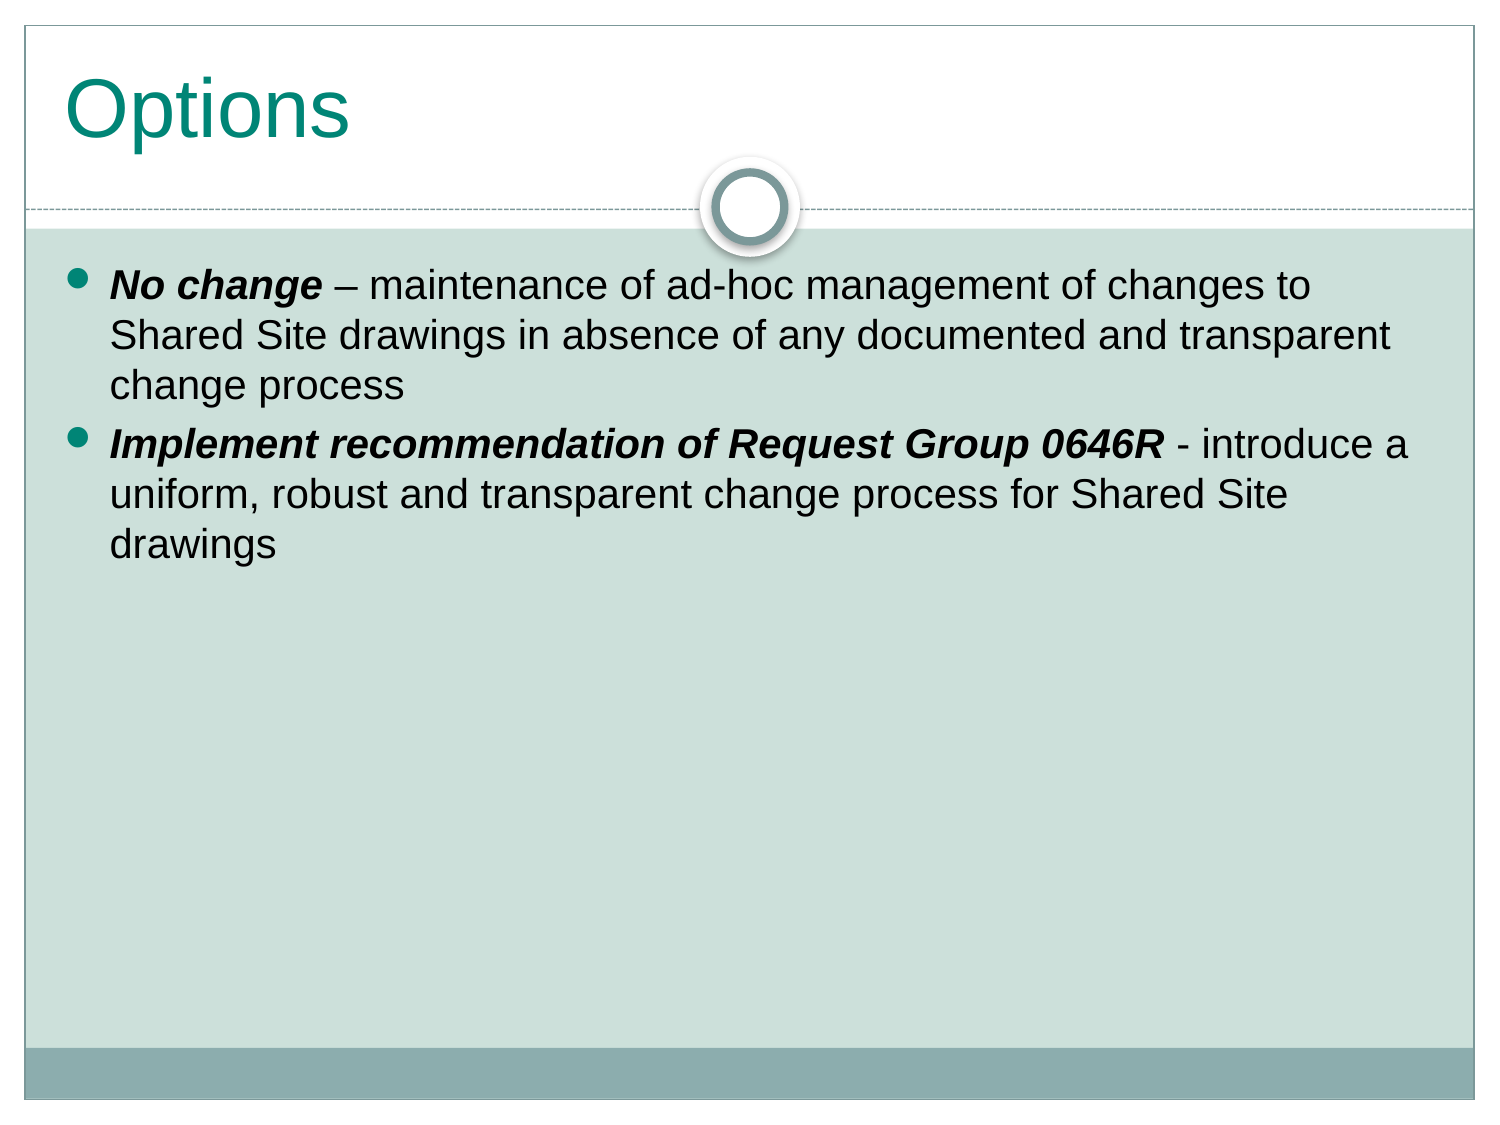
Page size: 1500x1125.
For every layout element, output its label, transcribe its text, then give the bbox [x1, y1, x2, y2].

title Options [49, 37, 1450, 162]
list No change – maintenance of ad-hoc management of changes to Shared Site drawings in absence of any documented and transparent change process Implement recommendation of Request Group 0646R - introduce a uniform, robust and transparent change process for Shared Site drawings [49, 250, 1470, 1001]
